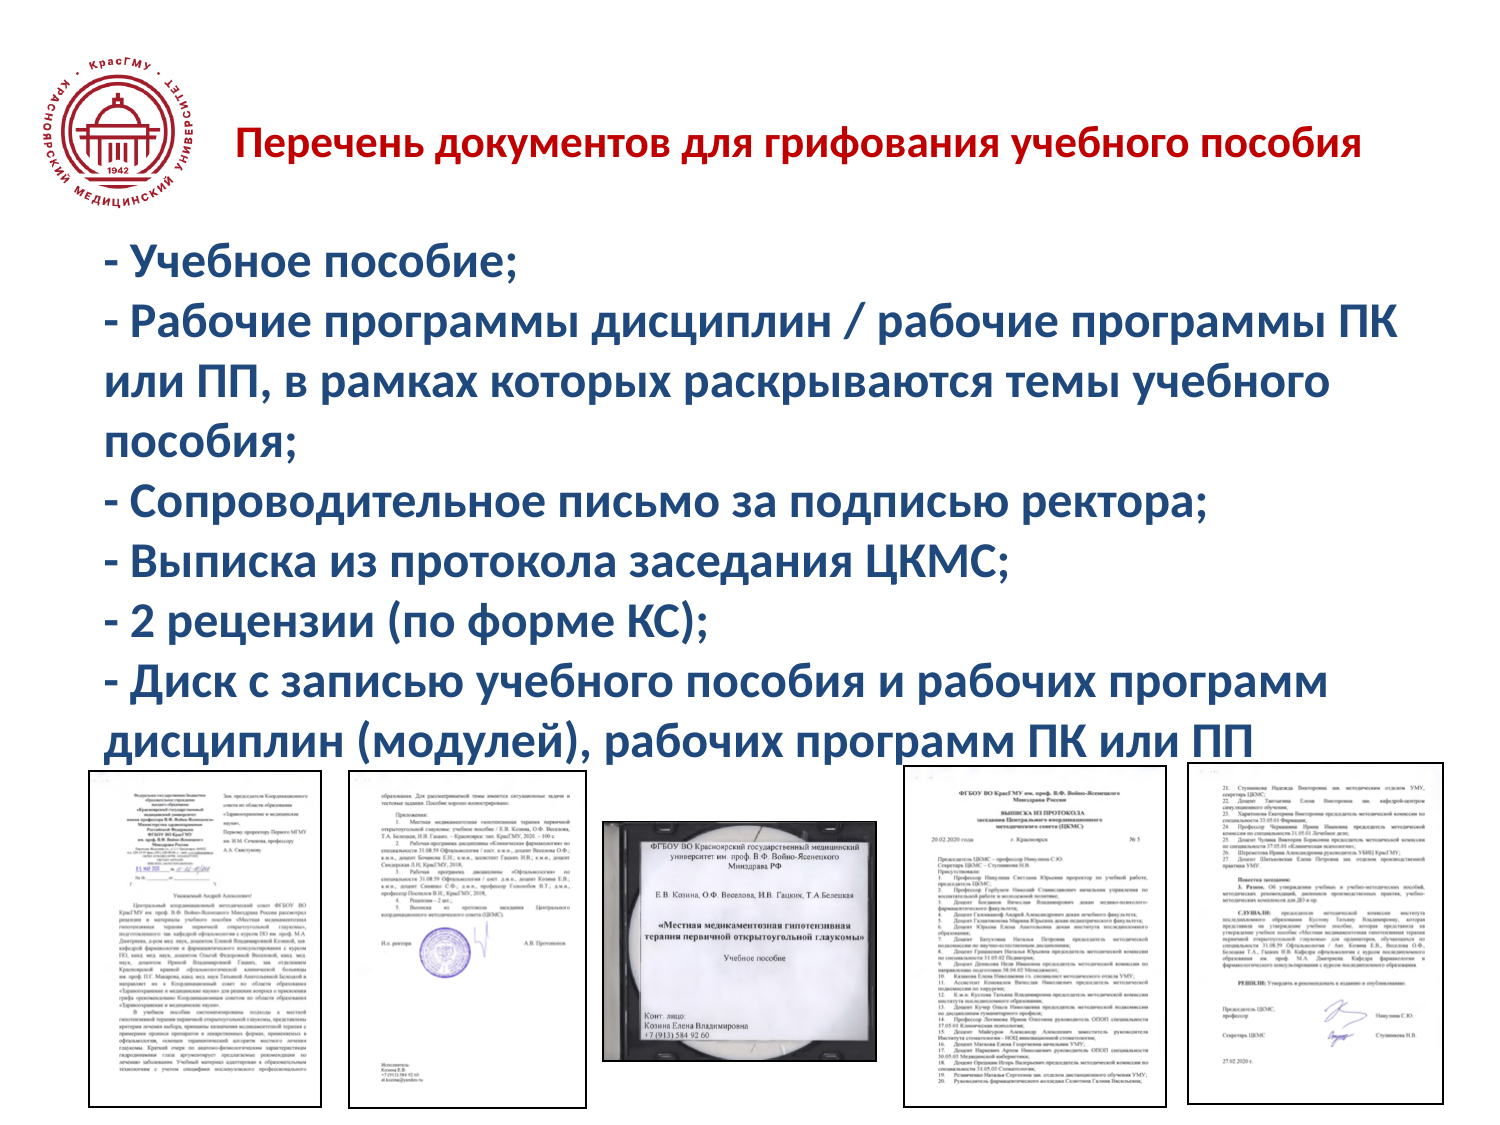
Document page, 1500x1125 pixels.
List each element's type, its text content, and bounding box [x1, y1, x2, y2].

picture [1186, 762, 1444, 1105]
list - Учебное пособие; - Рабочие программы дисциплин / рабочие программы ПК или ПП, в рамках которых раскрываются темы учебного пособия; - Сопроводительное письмо за подписью ректора; - Выписка из протокола заседания ЦКМС; - 2 рецензии (по форме КС); - Диск с записью учебного пособия и рабочих программ дисциплин (модулей), рабочих программ ПК или ПП [88, 219, 1425, 1005]
picture [40, 54, 195, 211]
picture [603, 822, 876, 1061]
title Перечень документов для грифования учебного пособия [195, 87, 1415, 219]
picture [88, 770, 322, 1108]
picture [903, 765, 1167, 1108]
picture [348, 770, 587, 1110]
